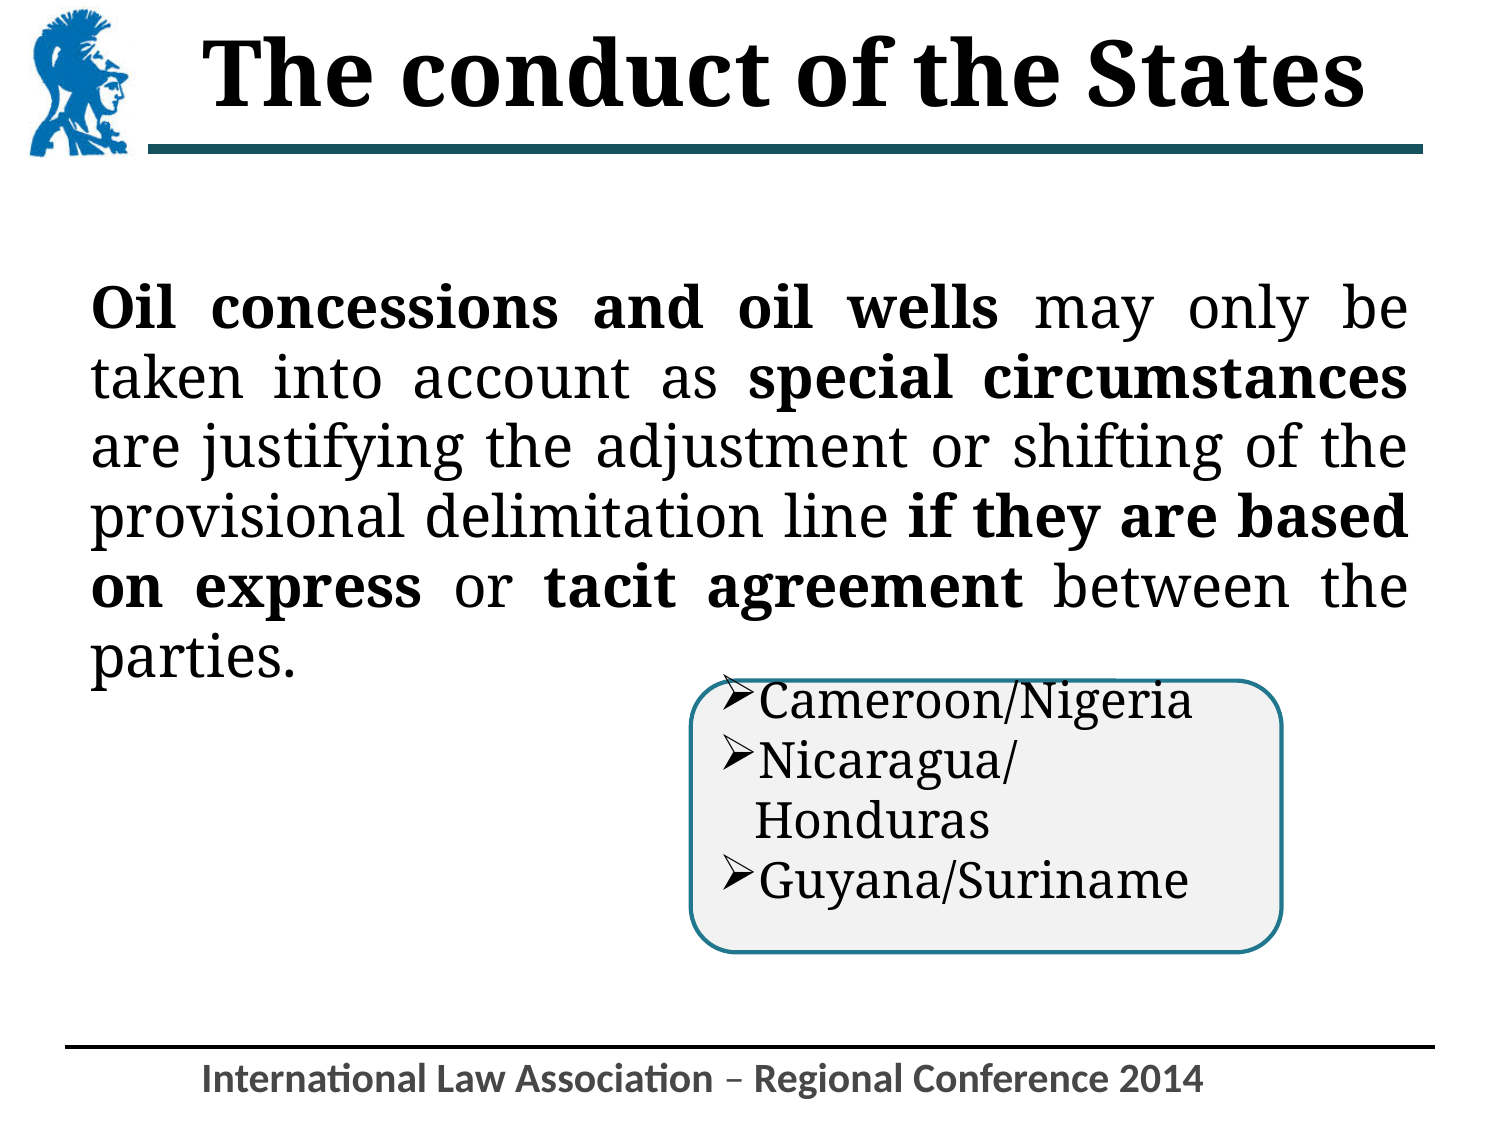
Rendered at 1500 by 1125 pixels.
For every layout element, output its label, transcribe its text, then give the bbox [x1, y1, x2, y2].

list Oil concessions and oil wells may only be taken into account as special circumstances are justifying the adjustment or shifting of the provisional delimitation line if they are based on express or tacit agreement between the parties. [74, 262, 1426, 1006]
picture [20, 6, 136, 161]
text_box Cameroon/Nigeria Nicaragua/Honduras Guyana/Suriname [688, 678, 1284, 955]
footer International Law Association – Regional Conference 2014 [76, 1046, 1329, 1106]
title The conduct of the States [147, 6, 1424, 133]
